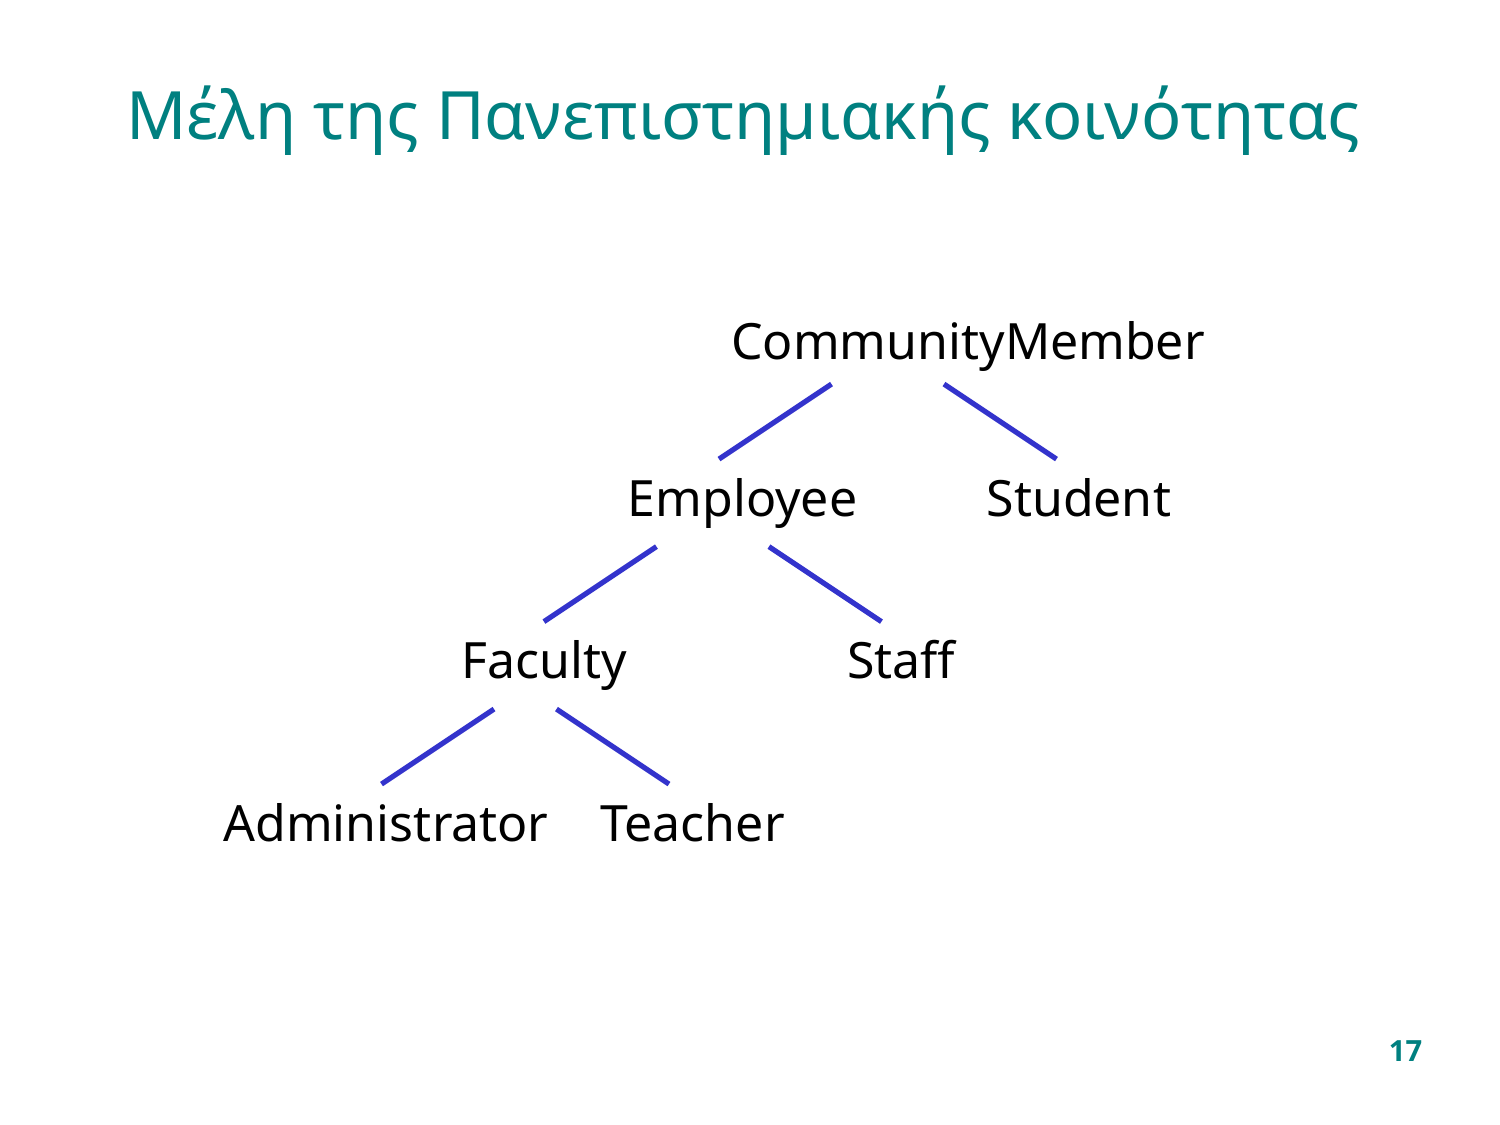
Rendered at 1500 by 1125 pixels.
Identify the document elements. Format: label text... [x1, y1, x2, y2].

title Μέλη της Πανεπιστημιακής κοινότητας [50, 50, 1438, 175]
slide_number 17 [1250, 1025, 1438, 1100]
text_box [206, 302, 1205, 859]
